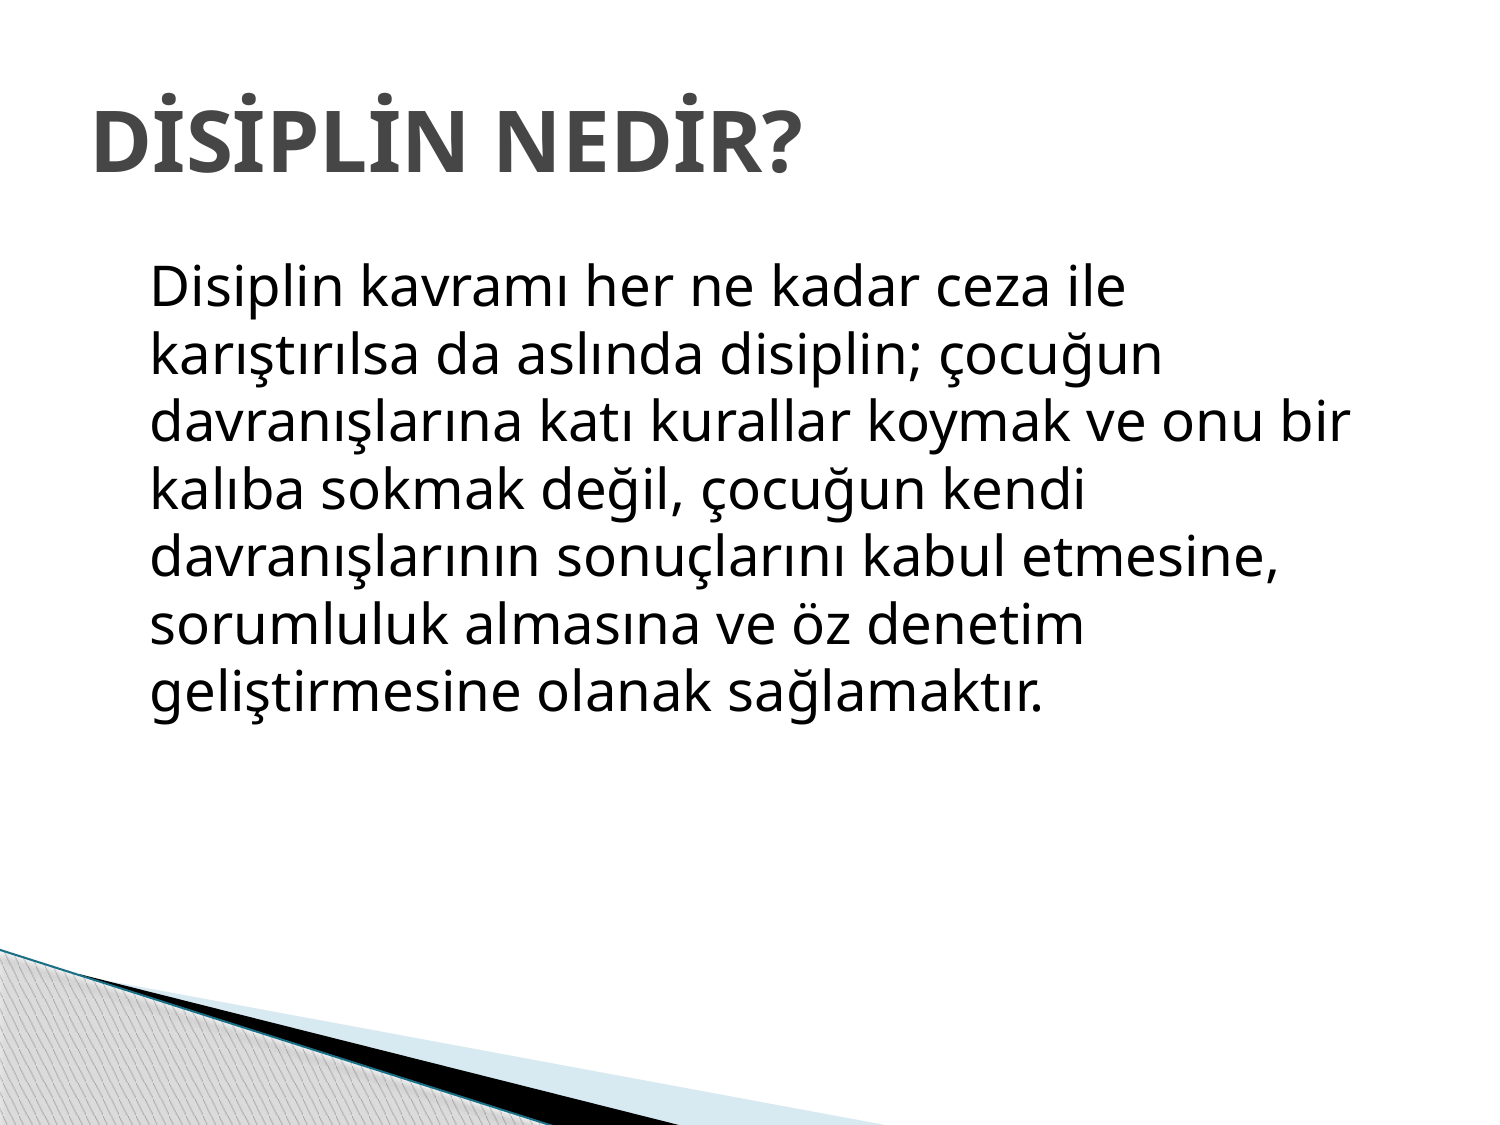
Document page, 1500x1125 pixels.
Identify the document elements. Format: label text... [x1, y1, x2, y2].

list Disiplin kavramı her ne kadar ceza ile karıştırılsa da aslında disiplin; çocuğun davranışlarına katı kurallar koymak ve onu bir kalıba sokmak değil, çocuğun kendi davranışlarının sonuçlarını kabul etmesine, sorumluluk almasına ve öz denetim geliştirmesine olanak sağlamaktır. [75, 243, 1425, 986]
title DİSİPLİN NEDİR? [75, 45, 1425, 233]
